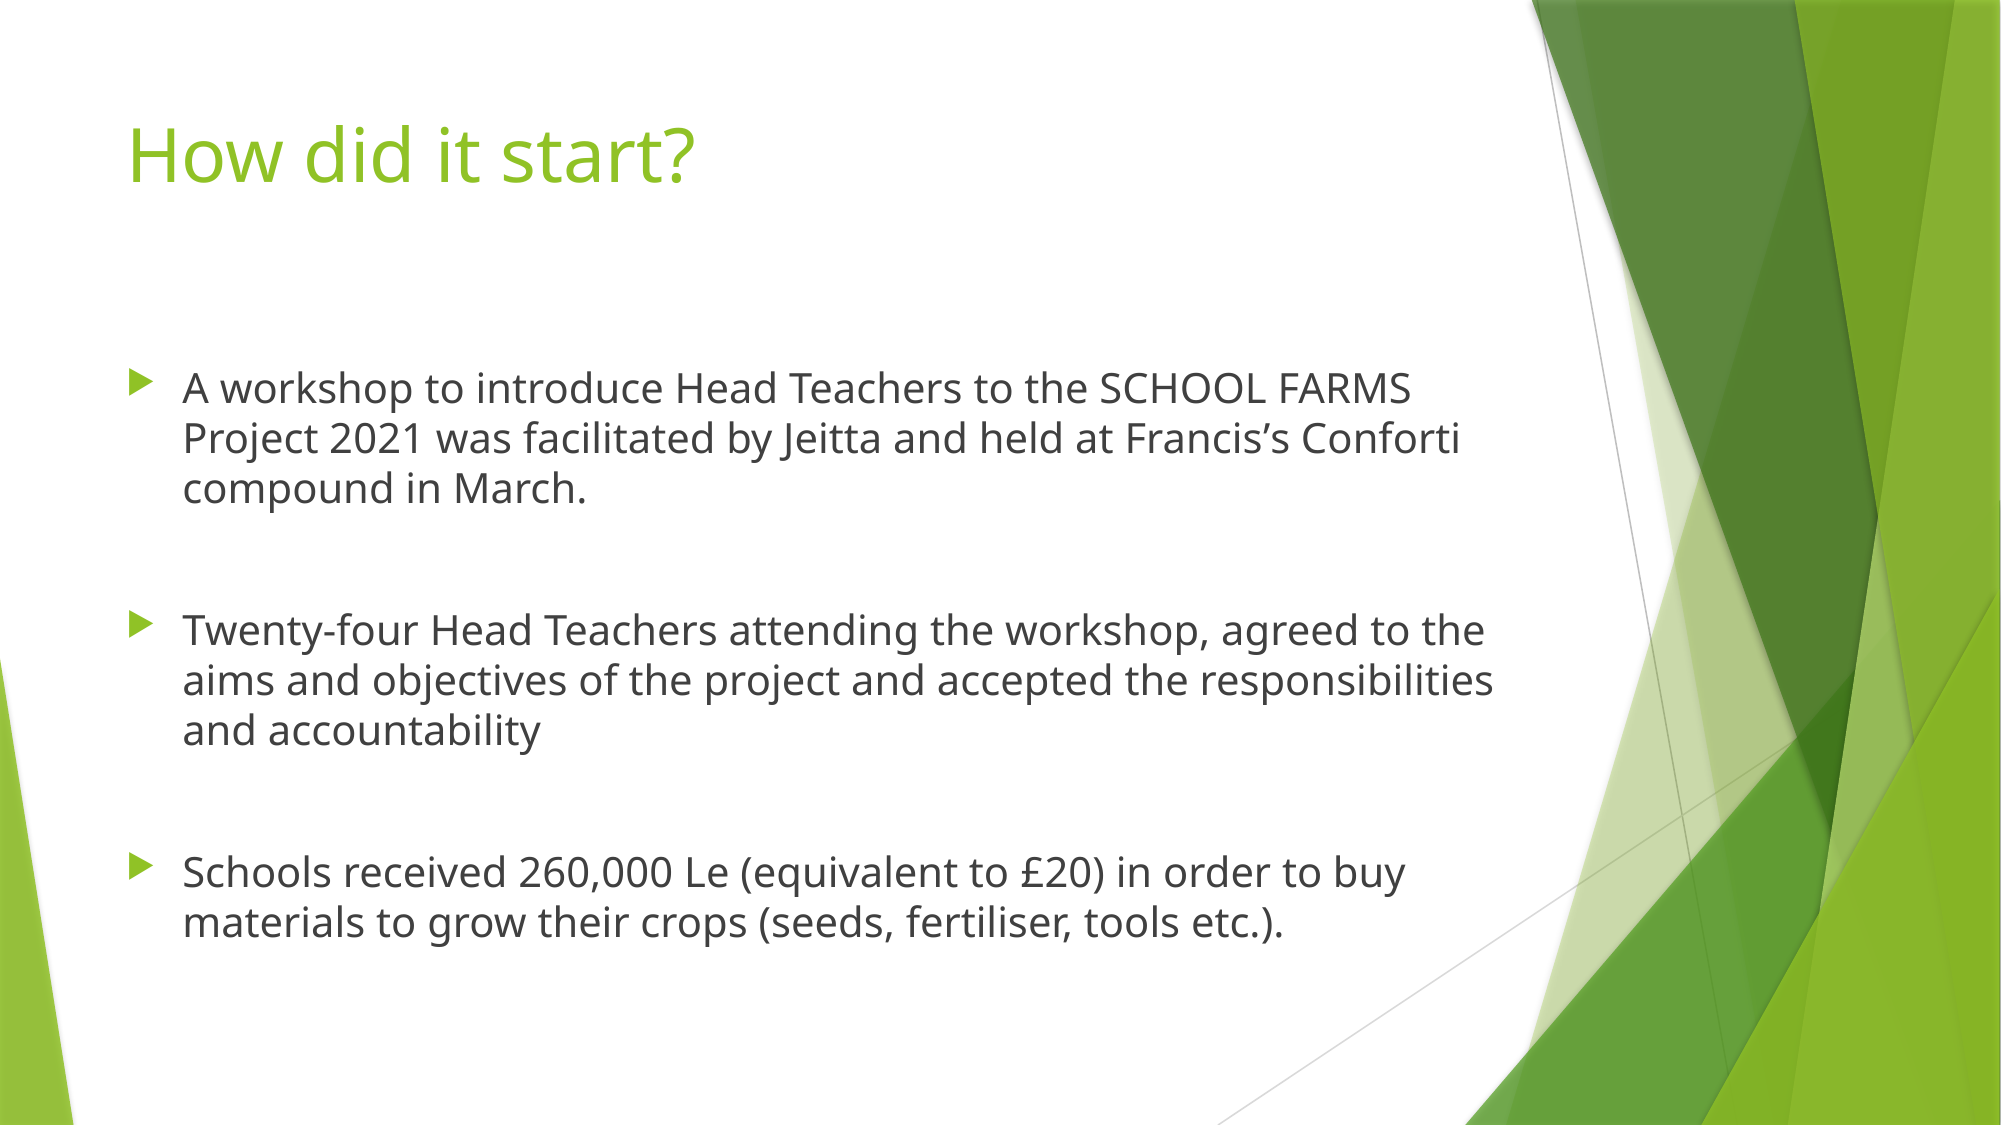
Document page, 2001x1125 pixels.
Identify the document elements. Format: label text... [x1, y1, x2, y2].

list A workshop to introduce Head Teachers to the SCHOOL FARMS Project 2021 was facilitated by Jeitta and held at Francis’s Conforti compound in March. Twenty-four Head Teachers attending the workshop, agreed to the aims and objectives of the project and accepted the responsibilities and accountability Schools received 260,000 Le (equivalent to £20) in order to buy materials to grow their crops (seeds, fertiliser, tools etc.). [111, 354, 1522, 992]
title How did it start? [111, 99, 1522, 317]
